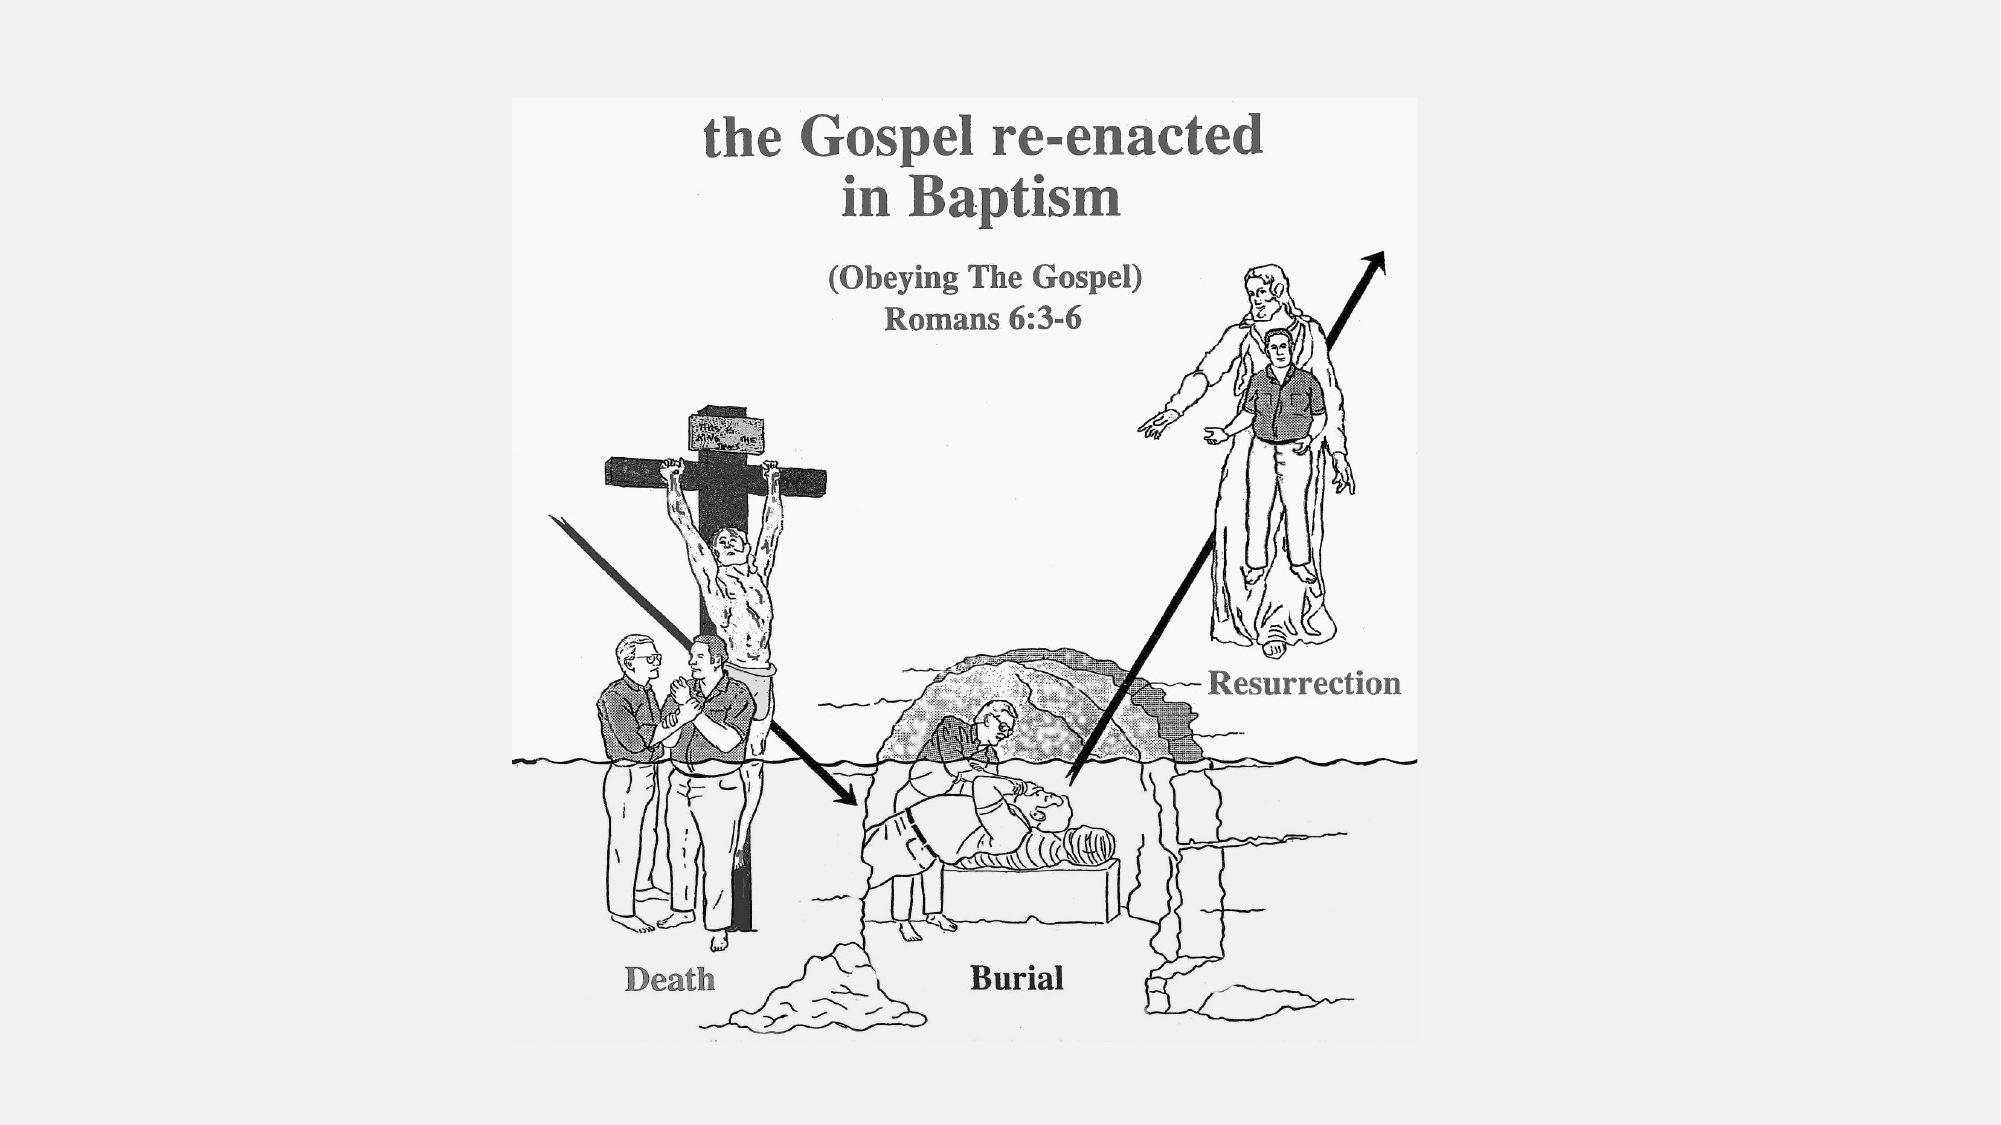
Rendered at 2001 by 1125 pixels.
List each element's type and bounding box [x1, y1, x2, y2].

picture [511, 98, 1418, 1042]
